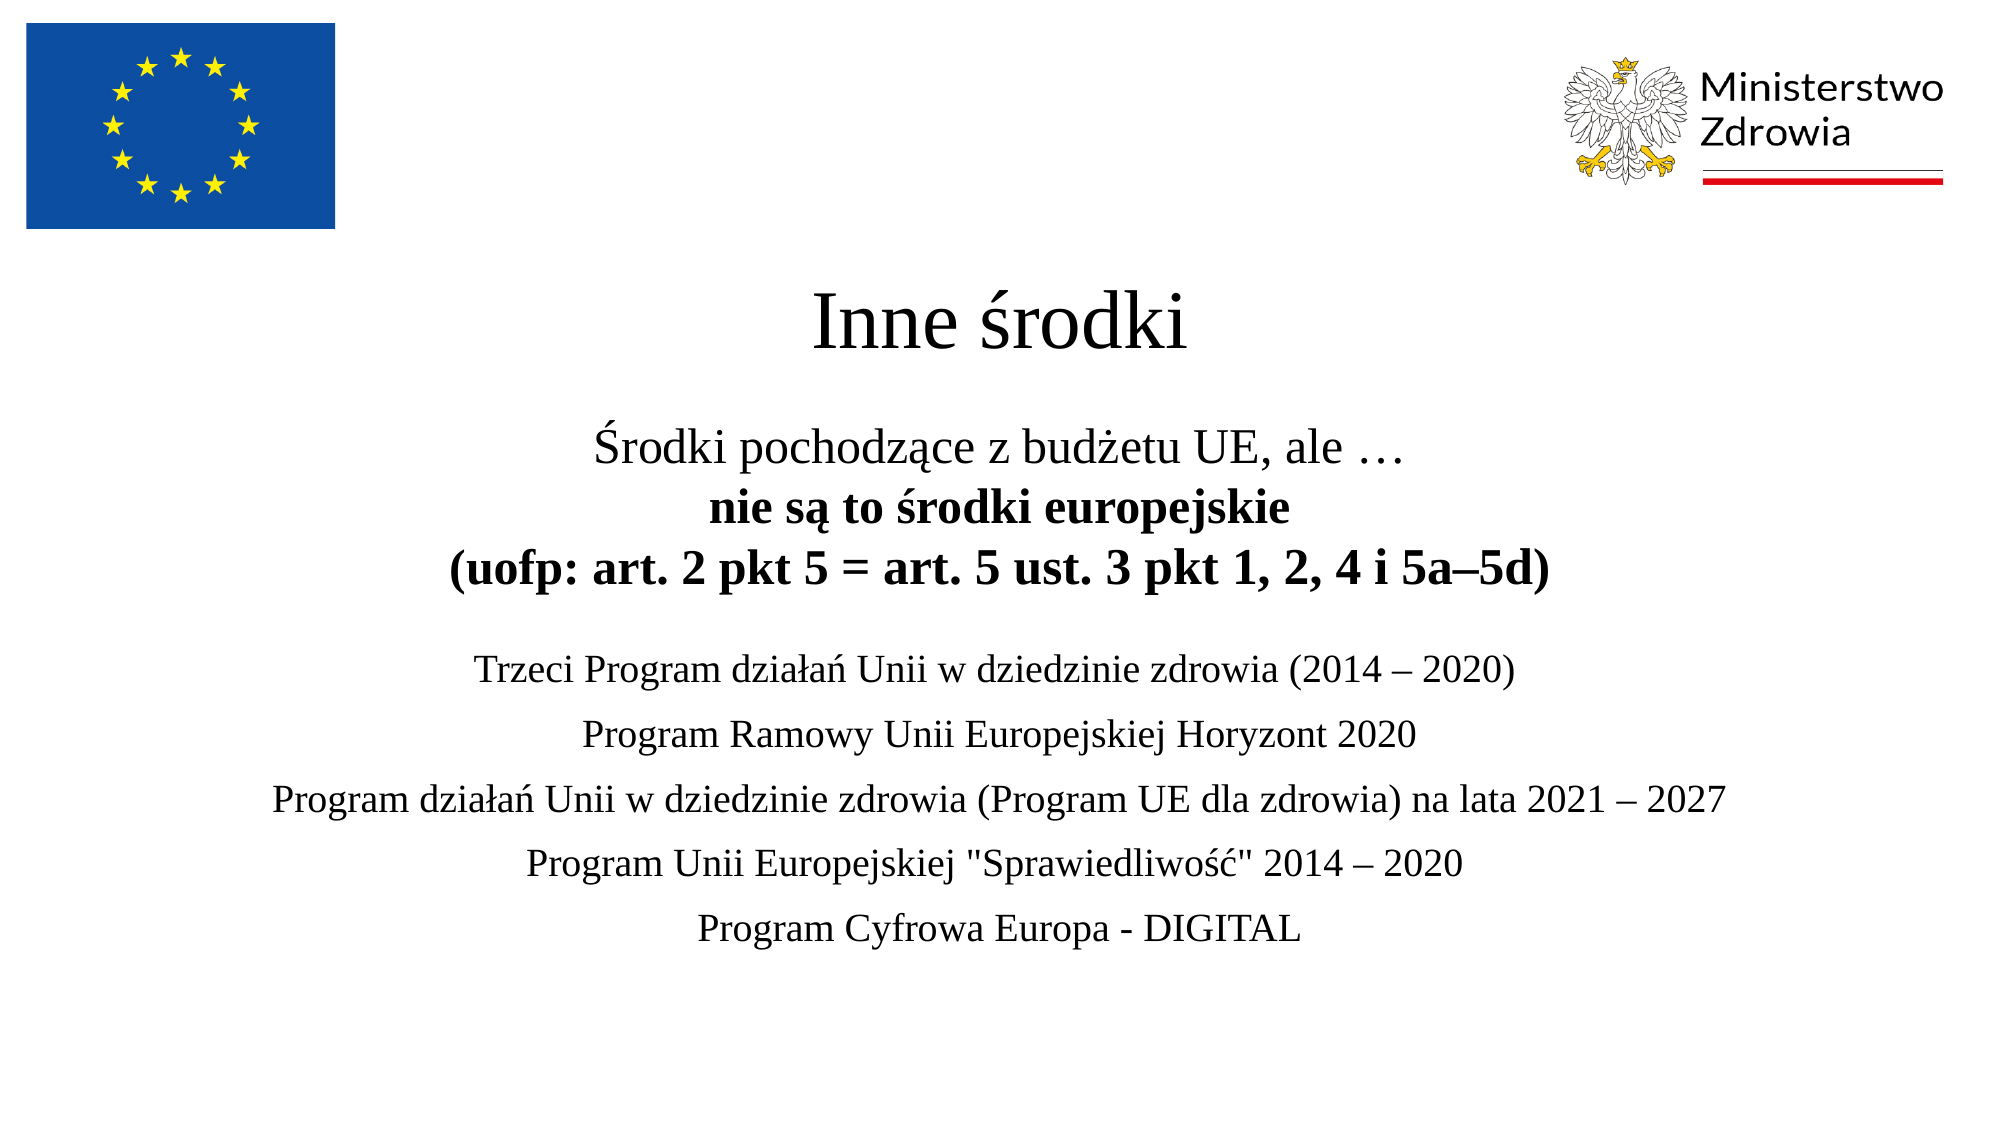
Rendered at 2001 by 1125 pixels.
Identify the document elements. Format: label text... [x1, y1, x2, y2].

subtitle Środki pochodzące z budżetu UE, ale … nie są to środki europejskie (uofp: art. 2 pkt 5 = art. 5 ust. 3 pkt 1, 2, 4 i 5a–5d) Trzeci Program działań Unii w dziedzinie zdrowia (2014 – 2020) Program Ramowy Unii Europejskiej Horyzont 2020 Program działań Unii w dziedzinie zdrowia (Program UE dla zdrowia) na lata 2021 – 2027 Program Unii Europejskiej "Sprawiedliwość" 2014 – 2020 Program Cyfrowa Europa - DIGITAL [249, 357, 1750, 1008]
title Inne środki [249, 227, 1750, 357]
picture [26, 22, 336, 229]
picture [1532, 27, 1974, 215]
